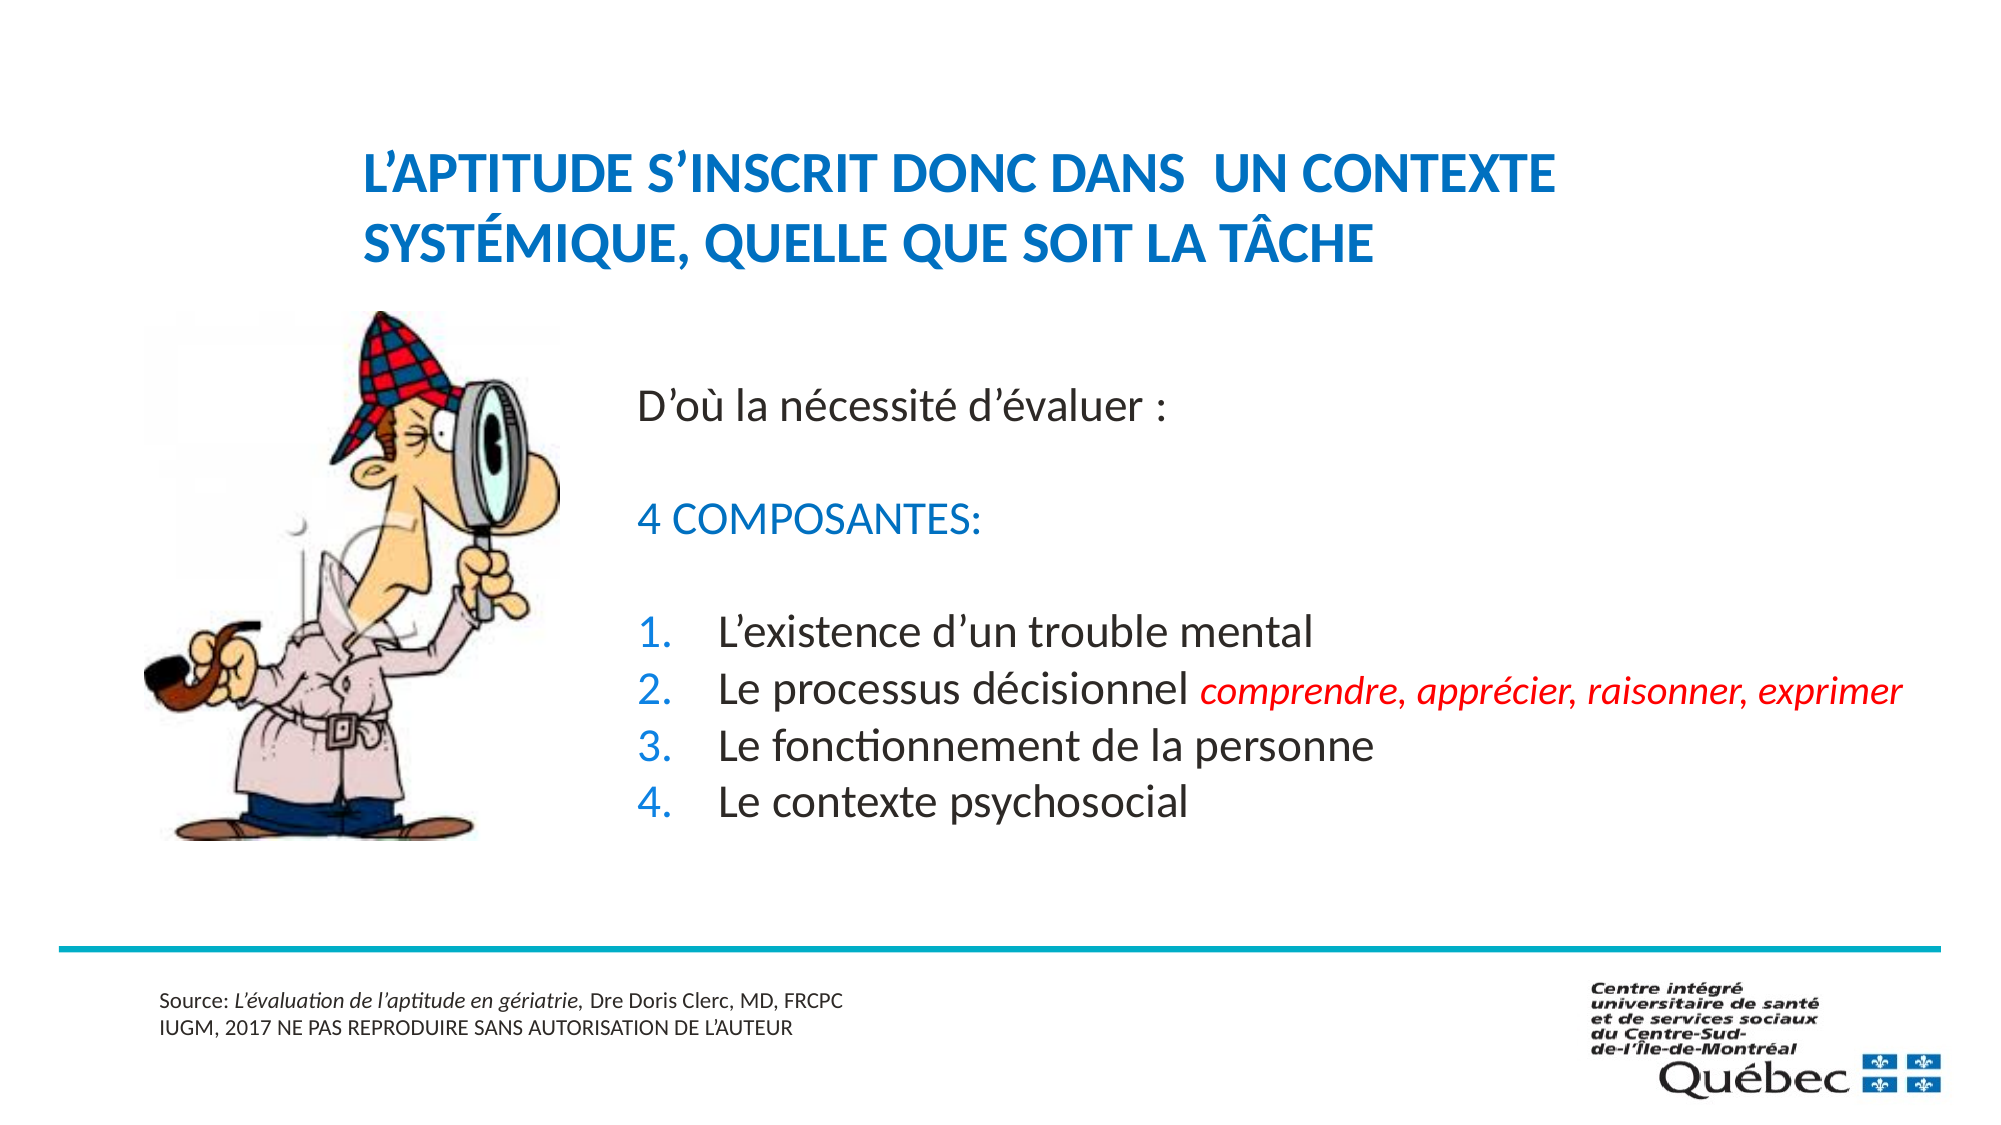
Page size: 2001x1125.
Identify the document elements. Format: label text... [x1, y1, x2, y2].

text_box L’APTITUDE S’INSCRIT DONC DANS UN CONTEXTE SYSTÉMIQUE, QUELLE QUE SOIT LA TÂCHE [348, 126, 1585, 282]
picture [144, 311, 560, 841]
text_box Source: L’évaluation de l’aptitude en gériatrie, Dre Doris Clerc, MD, FRCPC IUGM, 2017 NE PAS REPRODUIRE SANS AUTORISATION DE L’AUTEUR [144, 978, 900, 1093]
picture [1558, 957, 1975, 1117]
list D’où la nécessité d’évaluer : 4 COMPOSANTES: L’existence d’un trouble mental Le processus décisionnel comprendre, apprécier, raisonner, exprimer Le fonctionnement de la personne Le contexte psychosocial [622, 367, 1984, 841]
